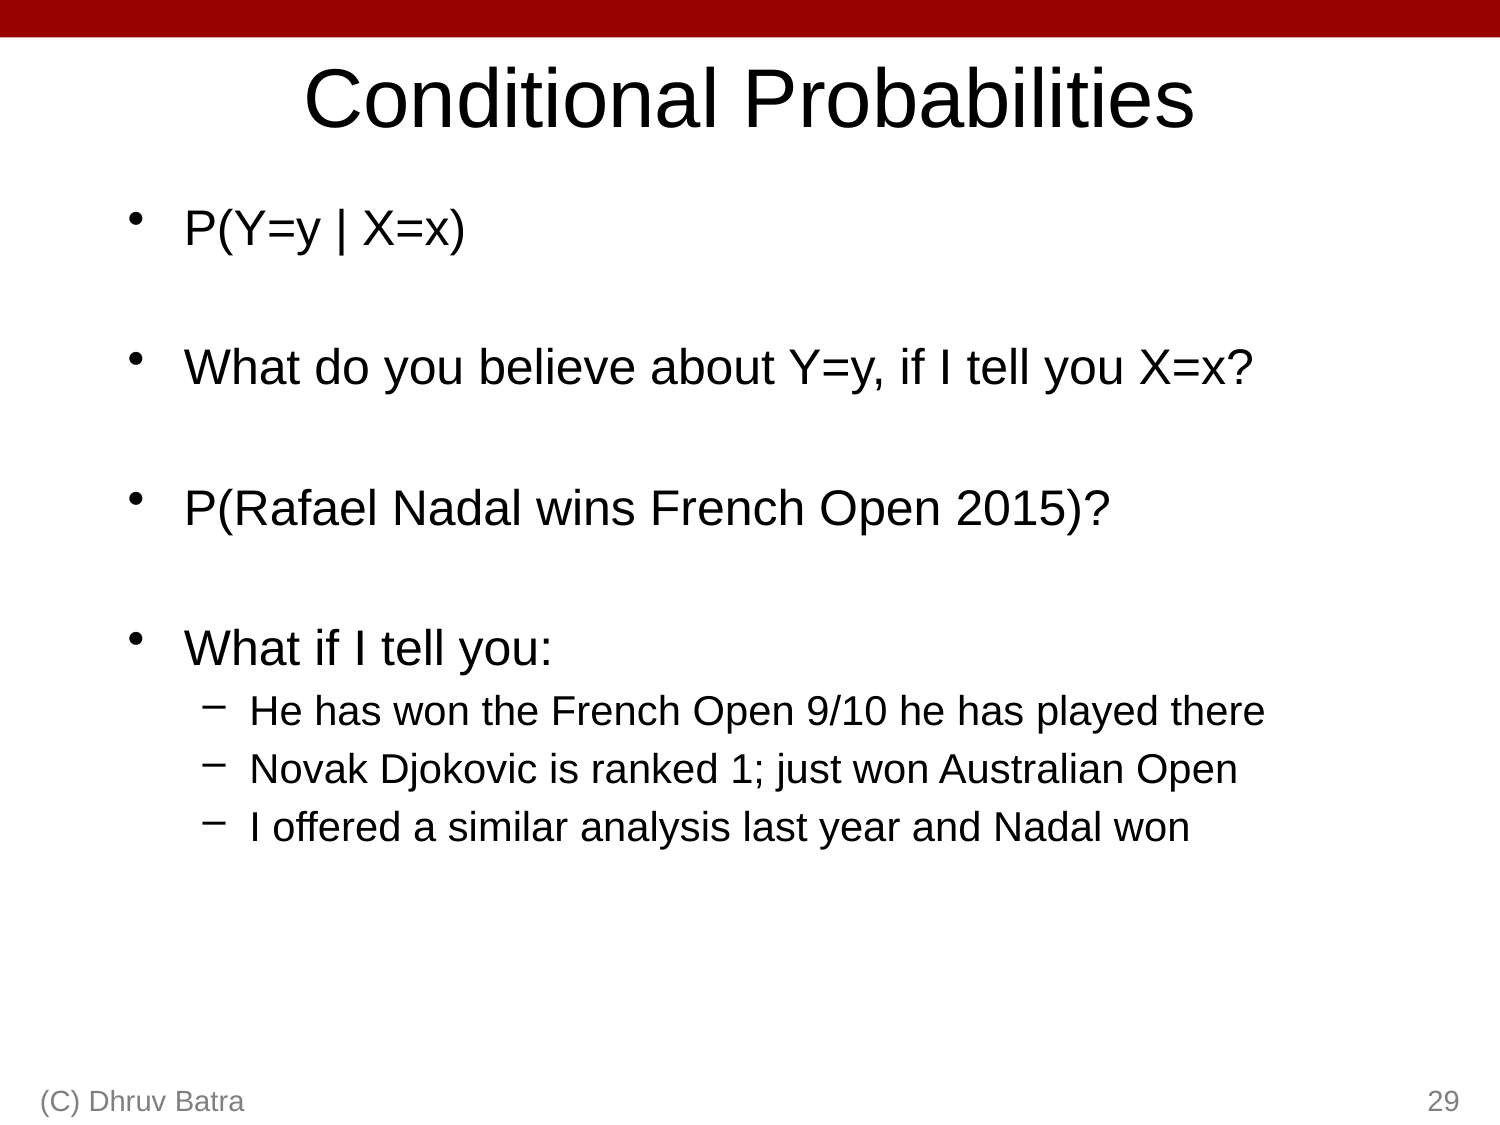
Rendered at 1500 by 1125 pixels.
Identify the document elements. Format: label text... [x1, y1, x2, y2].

footer (C) Dhruv Batra [24, 1049, 501, 1125]
list P(Y=y | X=x) What do you believe about Y=y, if I tell you X=x? P(Rafael Nadal wins French Open 2015)? What if I tell you: He has won the French Open 9/10 he has played there Novak Djokovic is ranked 1; just won Australian Open I offered a similar analysis last year and Nadal won [112, 187, 1388, 1051]
title Conditional Probabilities [112, 37, 1388, 151]
slide_number 29 [1162, 1049, 1476, 1125]
